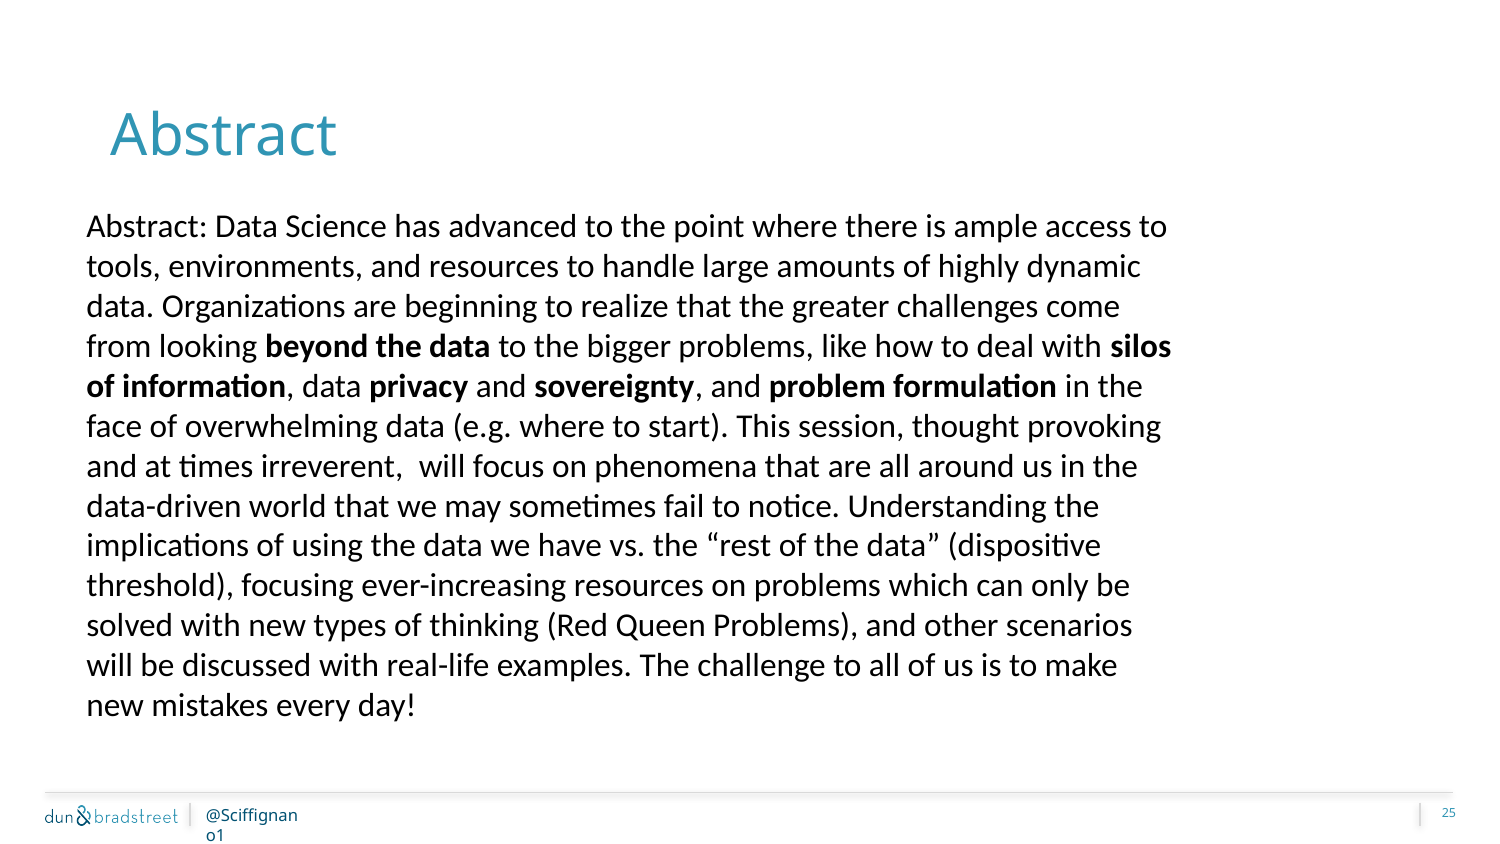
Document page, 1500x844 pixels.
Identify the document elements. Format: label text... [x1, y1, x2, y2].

title Abstract [95, 33, 1411, 175]
text_box Abstract: Data Science has advanced to the point where there is ample access to tools, environments, and resources to handle large amounts of highly dynamic data. Organizations are beginning to realize that the greater challenges come from looking beyond the data to the bigger problems, like how to deal with silos of information, data privacy and sovereignty, and problem formulation in the face of overwhelming data (e.g. where to start). This session, thought provoking and at times irreverent, will focus on phenomena that are all around us in the data-driven world that we may sometimes fail to notice. Understanding the implications of using the data we have vs. the “rest of the data” (dispositive threshold), focusing ever-increasing resources on problems which can only be solved with new types of thinking (Red Queen Problems), and other scenarios will be discussed with real-life examples. The challenge to all of us is to make new mistakes every day! [71, 196, 1197, 731]
picture [45, 805, 178, 826]
picture [207, 809, 219, 819]
